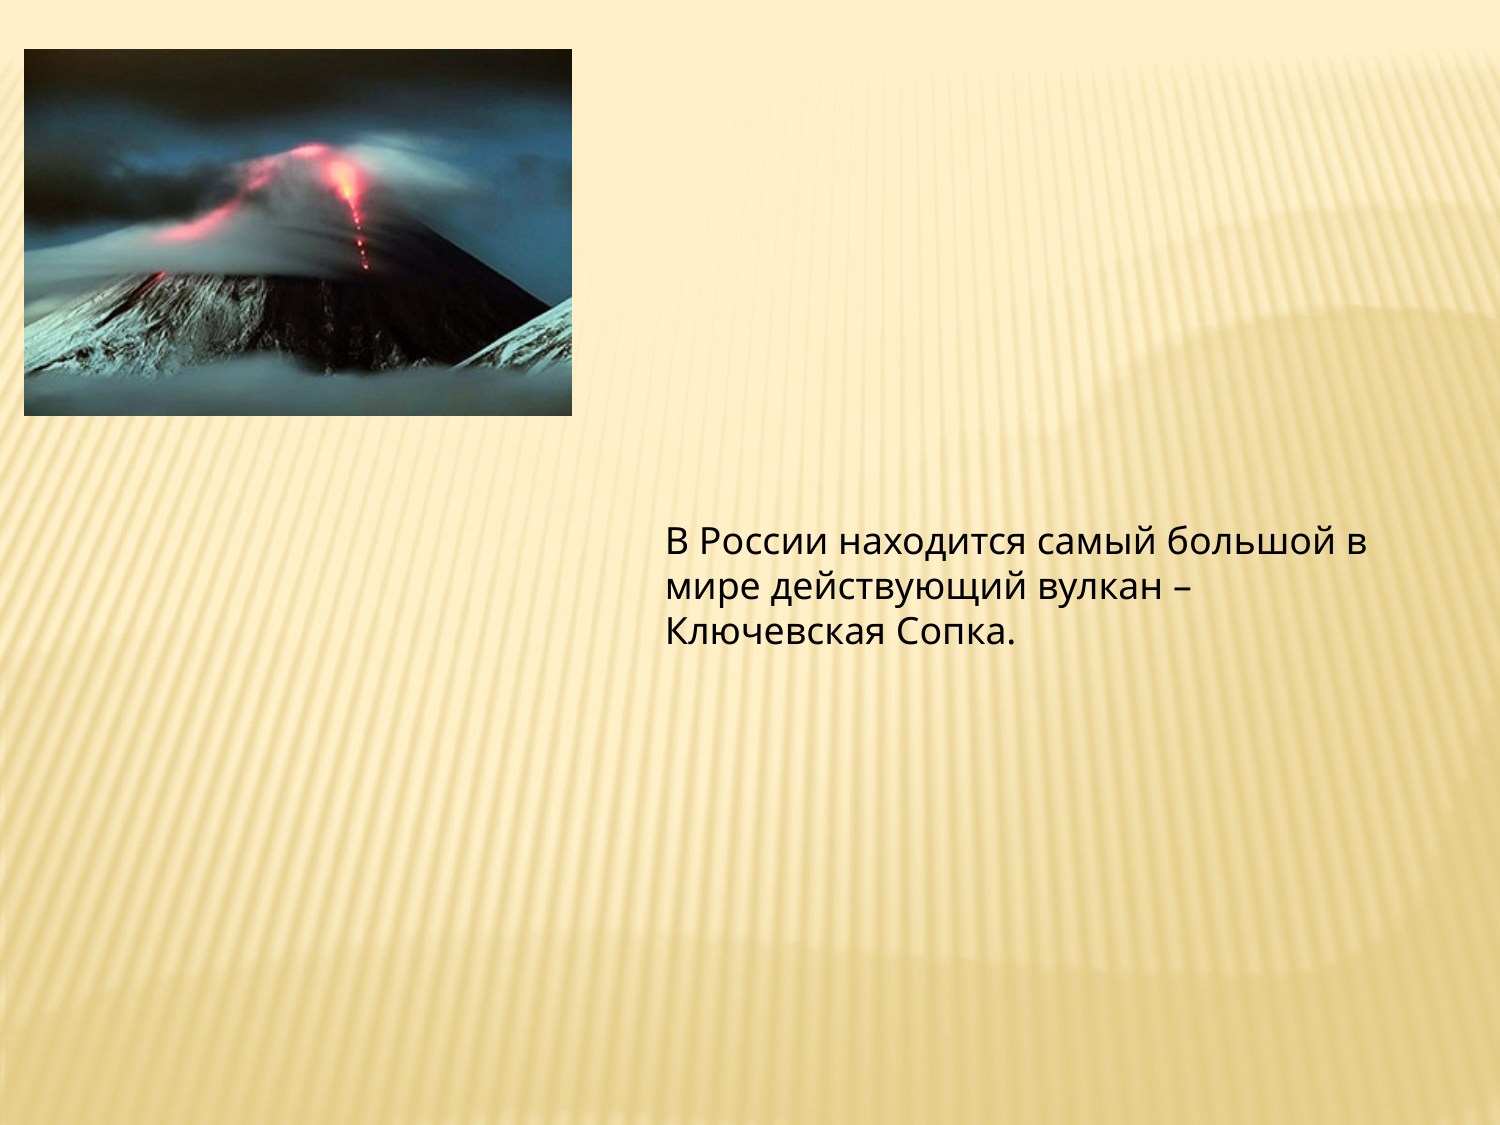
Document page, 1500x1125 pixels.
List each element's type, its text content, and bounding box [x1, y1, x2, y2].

text_box В России находится самый большой в мире действующий вулкан – Ключевская Сопка. [649, 509, 1388, 660]
picture [24, 49, 573, 416]
